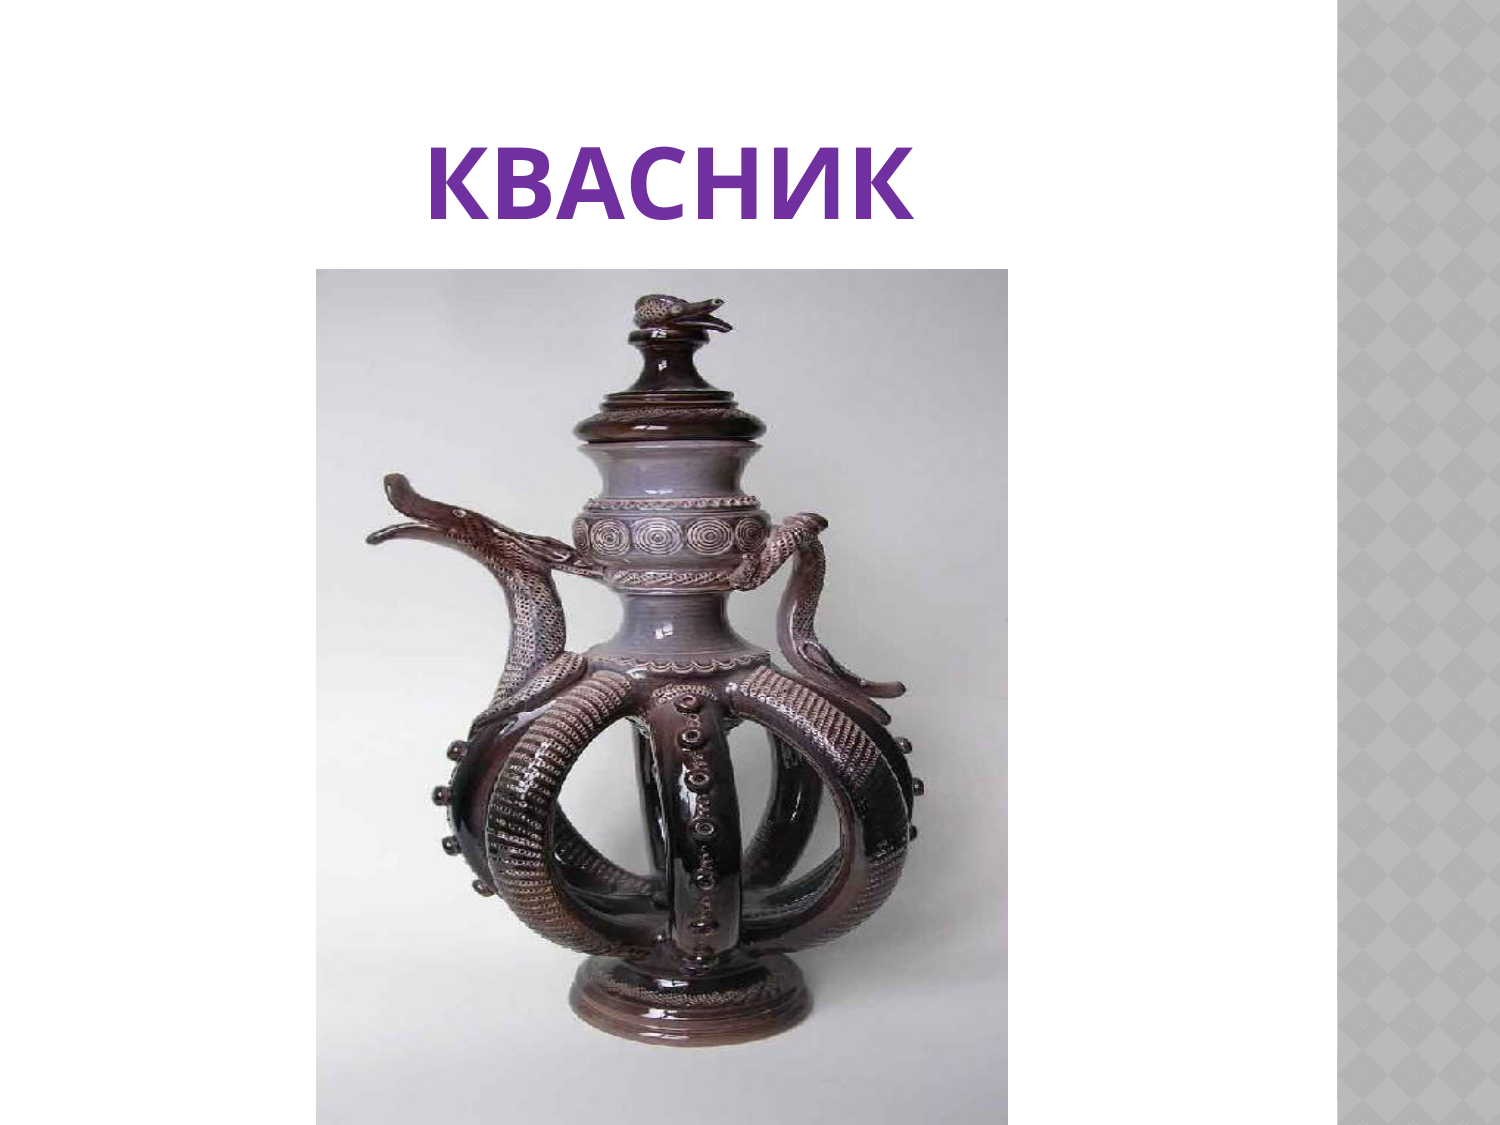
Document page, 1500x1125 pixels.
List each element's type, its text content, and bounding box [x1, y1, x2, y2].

picture [315, 269, 1009, 1125]
title квасник [75, 52, 1263, 240]
